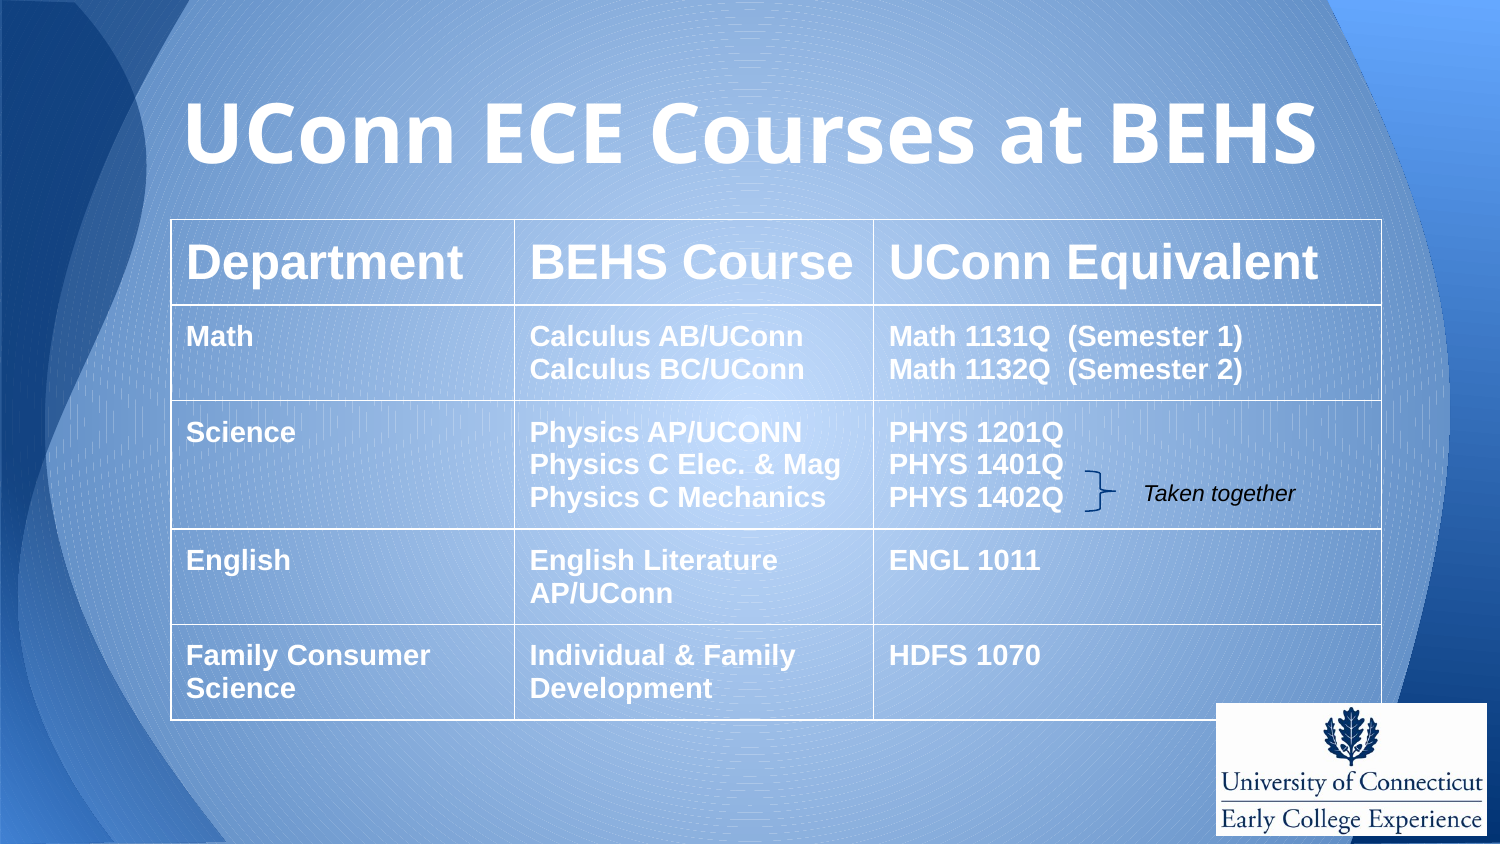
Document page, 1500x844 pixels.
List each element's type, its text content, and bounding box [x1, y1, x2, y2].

table_cell Calculus AB/UConn Calculus BC/UConn [515, 306, 873, 400]
table_cell Math 1131Q (Semester 1) Math 1132Q (Semester 2) [874, 306, 1381, 400]
table_header Department [172, 220, 514, 304]
table_cell Science [172, 401, 514, 528]
table_cell ENGL 1011 [874, 530, 1381, 624]
table_cell Math [172, 306, 514, 400]
table_header BEHS Course [515, 220, 873, 304]
table_cell Physics AP/UCONN Physics C Elec. & Mag Physics C Mechanics [515, 401, 873, 528]
table_cell Family Consumer Science [172, 625, 514, 719]
title UConn ECE Courses at BEHS [166, 31, 1416, 195]
picture [1216, 703, 1487, 836]
table_cell PHYS 1201Q PHYS 1401Q PHYS 1402Q [874, 401, 1381, 528]
table_cell Individual & Family Development [515, 625, 873, 719]
text_box [1084, 471, 1116, 512]
table_cell English Literature AP/UConn [515, 530, 873, 624]
table_cell HDFS 1070 [874, 625, 1381, 719]
table_cell English [172, 530, 514, 624]
text_box Taken together [1128, 463, 1356, 504]
table_header UConn Equivalent [874, 220, 1381, 304]
